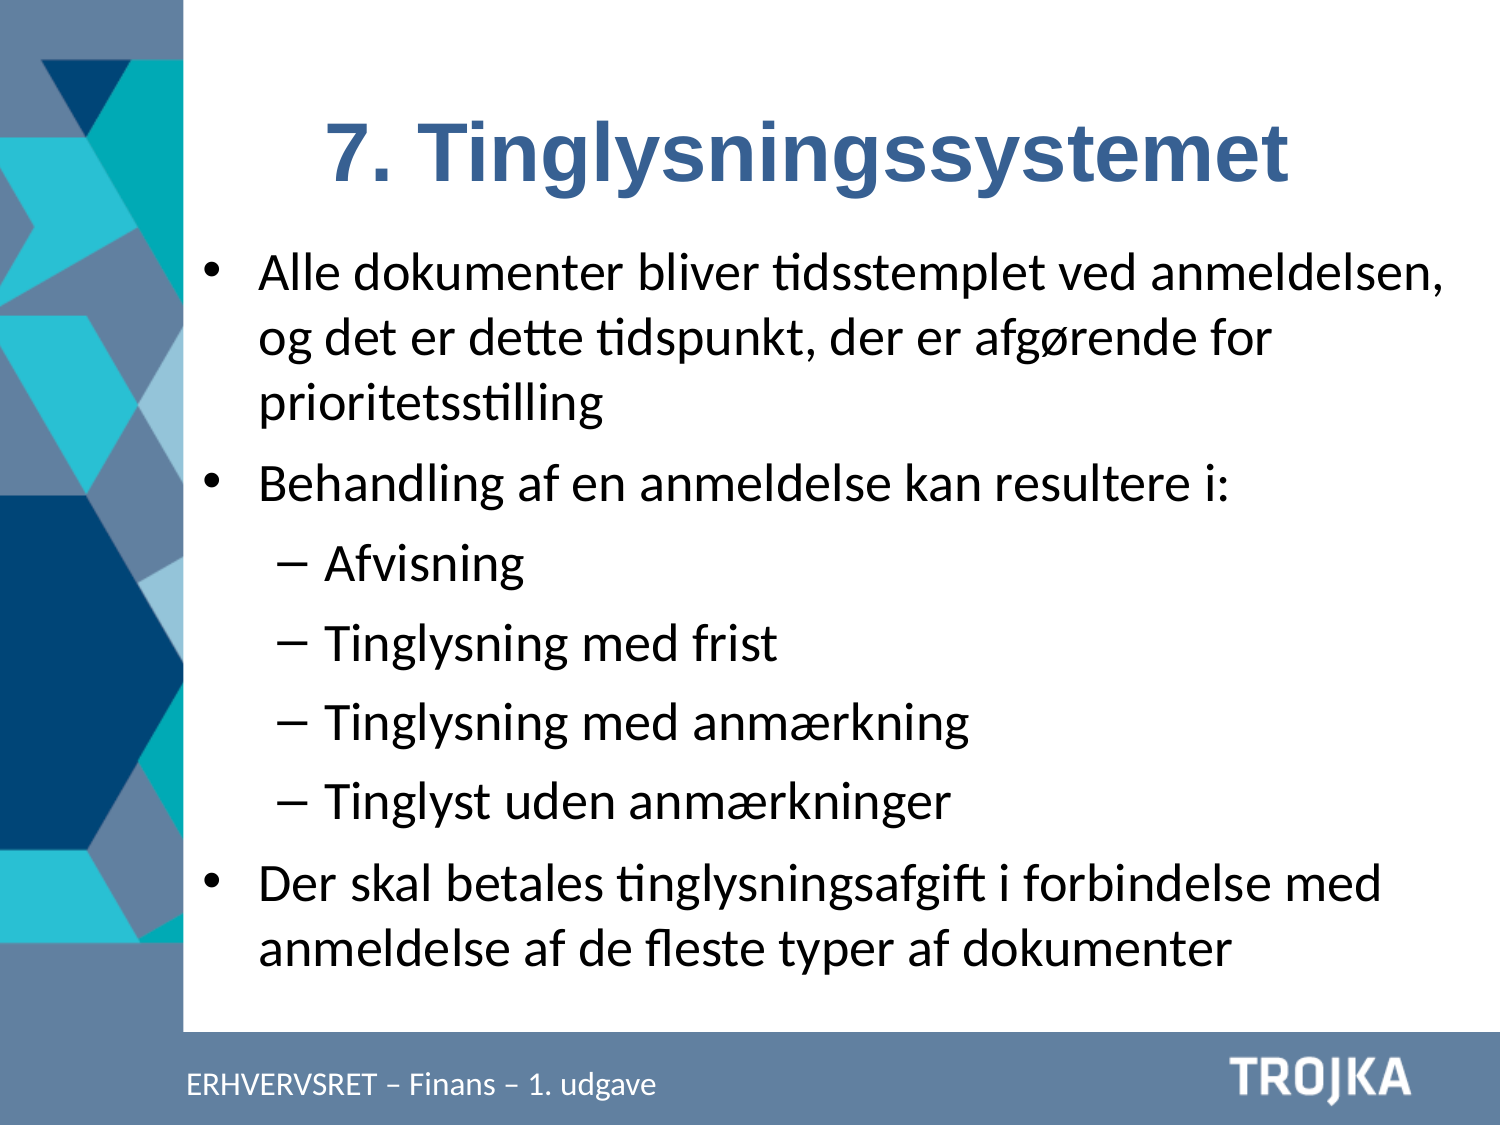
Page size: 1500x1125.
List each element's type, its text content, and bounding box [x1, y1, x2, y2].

list Alle dokumenter bliver tidsstemplet ved anmeldelsen, og det er dette tidspunkt, der er afgørende for prioritetsstilling Behandling af en anmeldelse kan resultere i: Afvisning Tinglysning med frist Tinglysning med anmærkning Tinglyst uden anmærkninger Der skal betales tinglysningsafgift i forbindelse med anmeldelse af de fleste typer af dokumenter [187, 228, 1500, 1009]
text_box 7. Tinglysningssystemet [132, 54, 1483, 243]
picture [0, 0, 1500, 1125]
